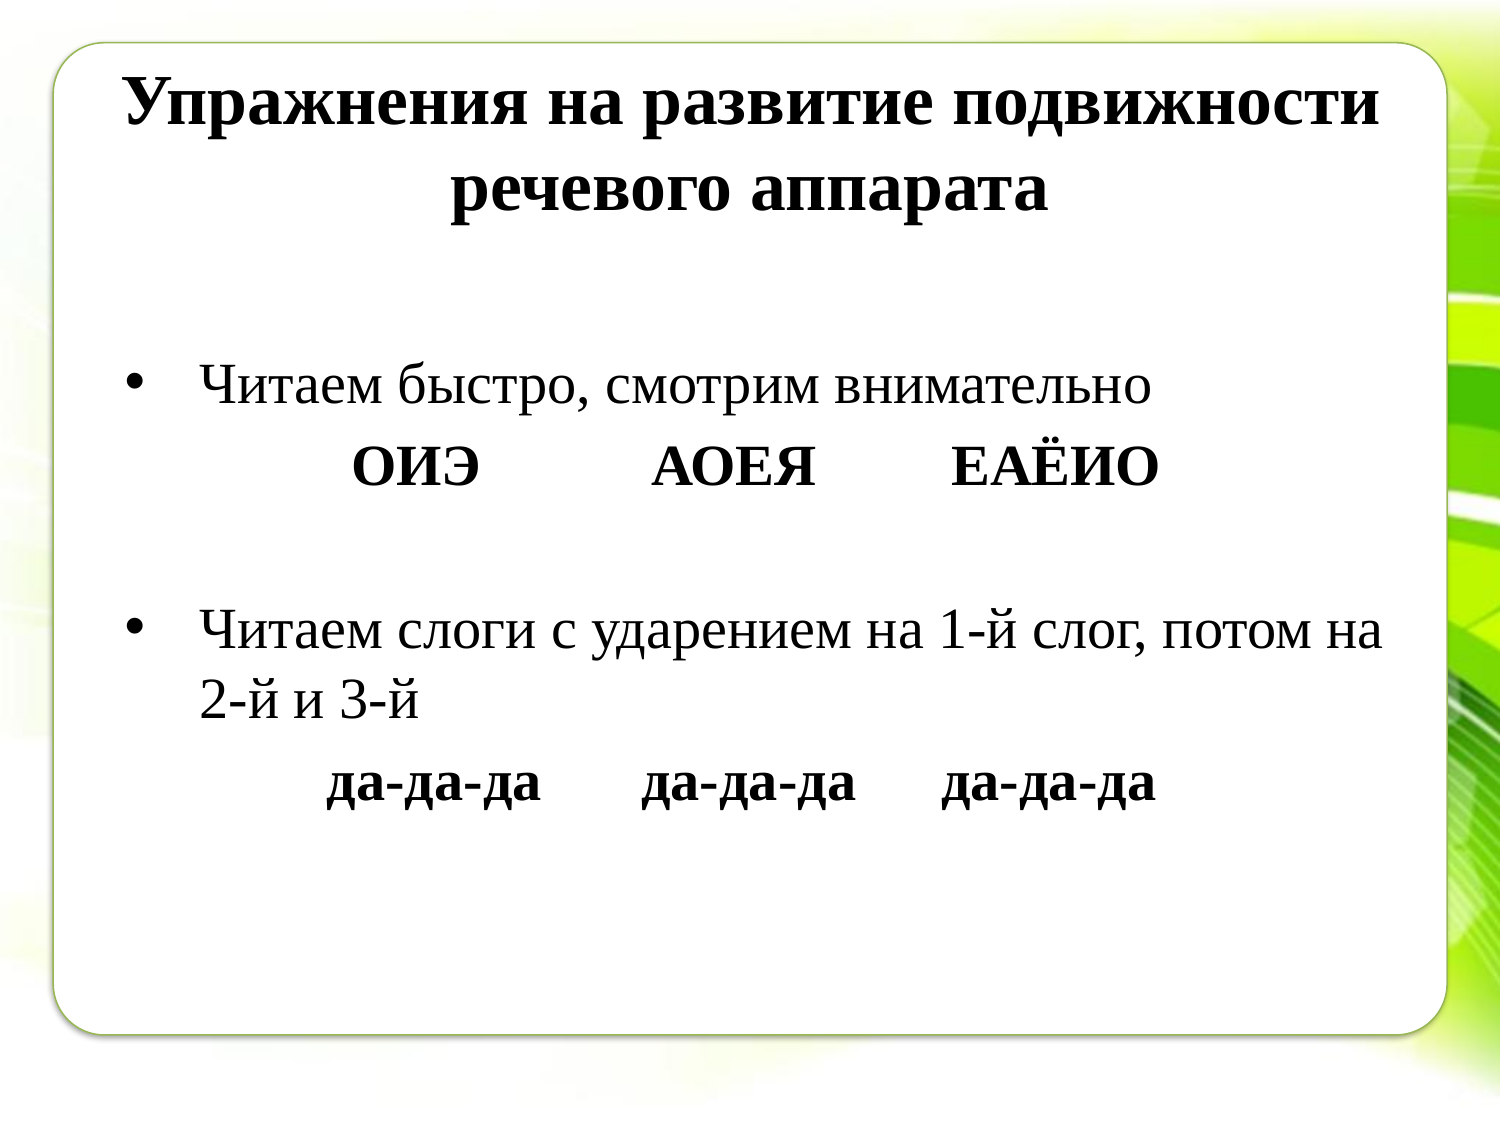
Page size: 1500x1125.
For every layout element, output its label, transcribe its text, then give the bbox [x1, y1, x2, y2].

picture [0, 0, 1500, 1125]
title Упражнения на развитие подвижности речевого аппарата [75, 45, 1425, 233]
list Читаем быстро, смотрим внимательно ОИЭ АОЕЯ ЕАЁИО Читаем слоги с ударением на 1-й слог, потом на 2-й и 3-й да-да-да да-да-да да-да-да [53, 338, 1404, 1081]
text_box [53, 51, 1448, 1035]
